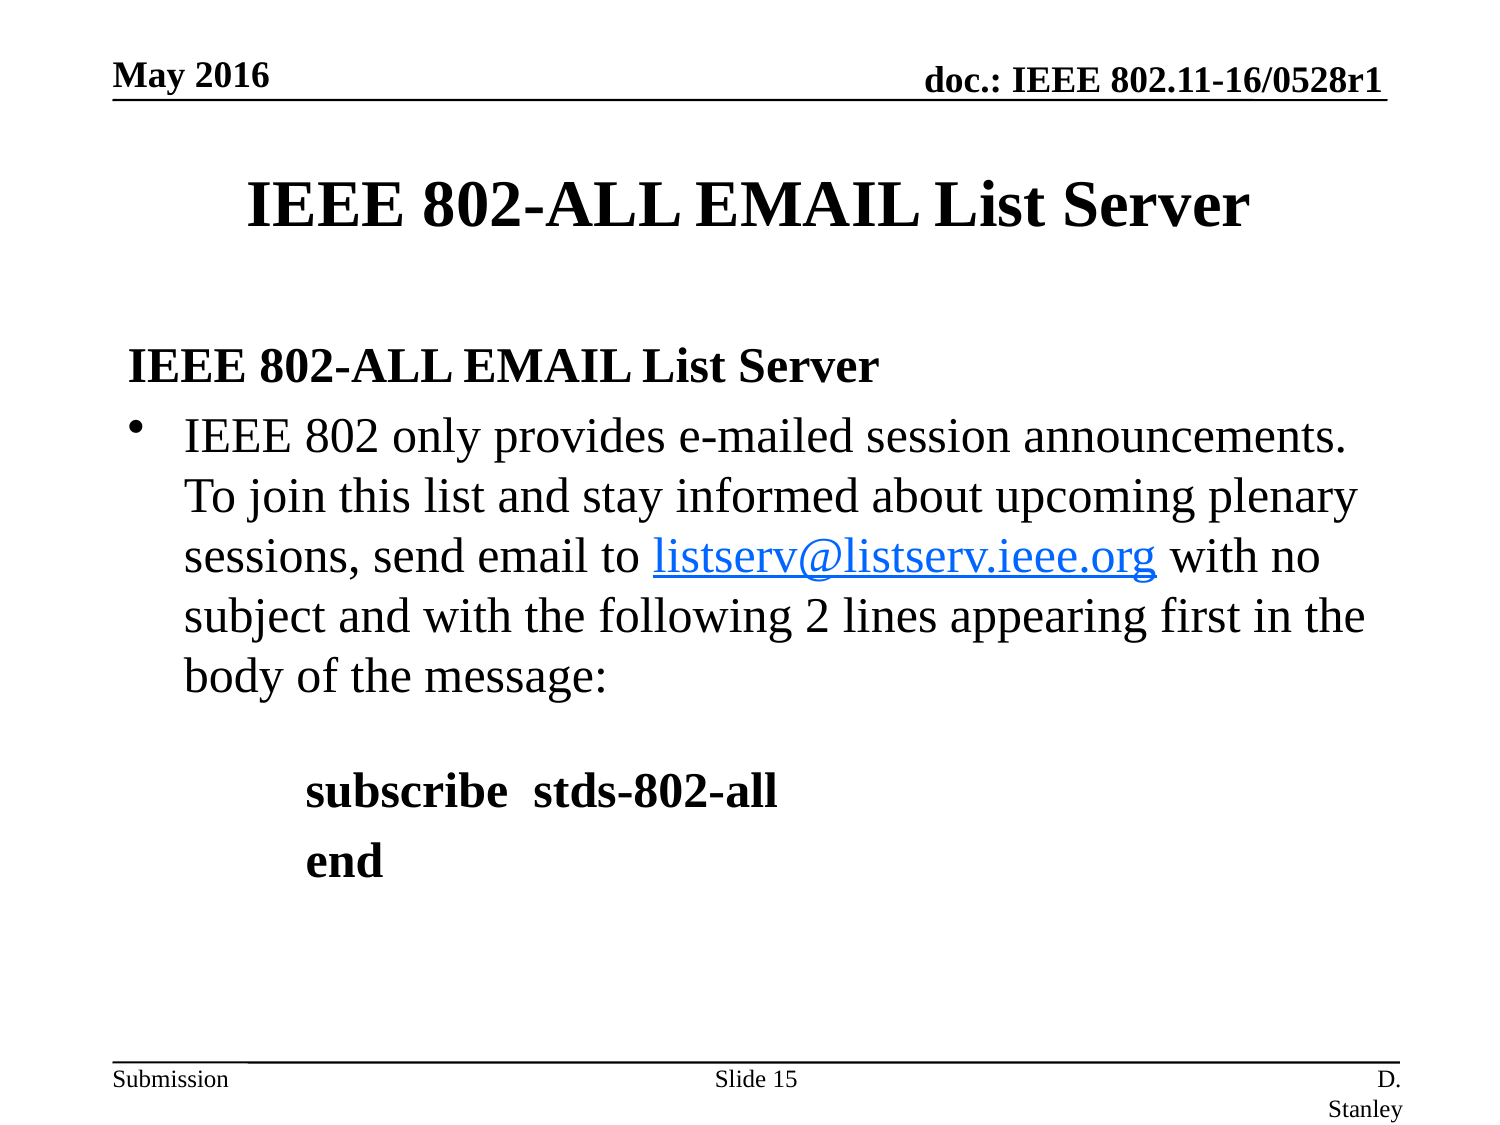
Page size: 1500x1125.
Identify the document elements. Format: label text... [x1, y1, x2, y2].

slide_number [112, 49, 401, 96]
list IEEE 802-ALL EMAIL List Server IEEE 802 only provides e-mailed session announcements. To join this list and stay informed about upcoming plenary sessions, send email to listserv@listserv.ieee.org with no subject and with the following 2 lines appearing first in the body of the message: subscribe stds-802-all end [112, 324, 1388, 1038]
slide_number Slide 15 [712, 1061, 800, 1093]
footer D. Stanley, HP Enterprise [1324, 1061, 1402, 1093]
title IEEE 802-ALL EMAIL List Server [112, 112, 1388, 288]
